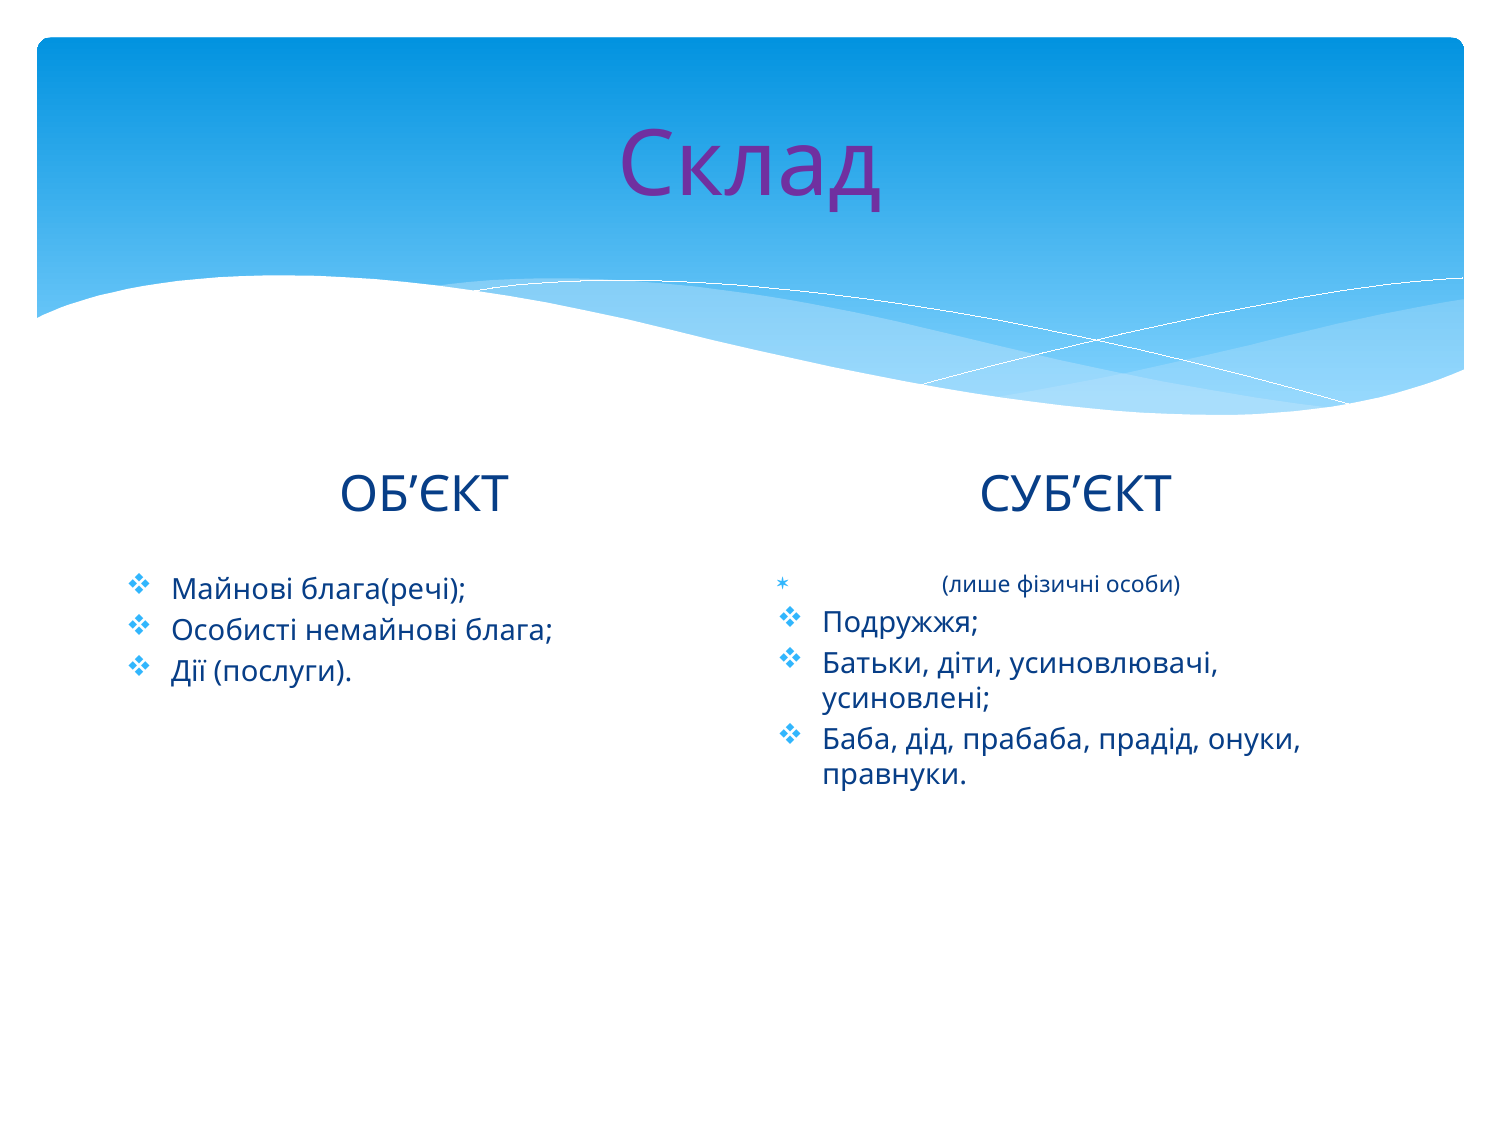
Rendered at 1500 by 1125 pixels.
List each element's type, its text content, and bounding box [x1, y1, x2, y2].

list Майнові блага(речі); Особисті немайнові блага; Дії (послуги). [111, 562, 738, 1005]
list СУБ’ЄКТ [762, 439, 1390, 545]
list ОБ’ЄКТ [111, 439, 738, 545]
list (лише фізичні особи) Подружжя; Батьки, діти, усиновлювачі, усиновлені; Баба, дід, прабаба, прадід, онуки, правнуки. [761, 562, 1389, 1005]
title Склад [75, 55, 1425, 261]
